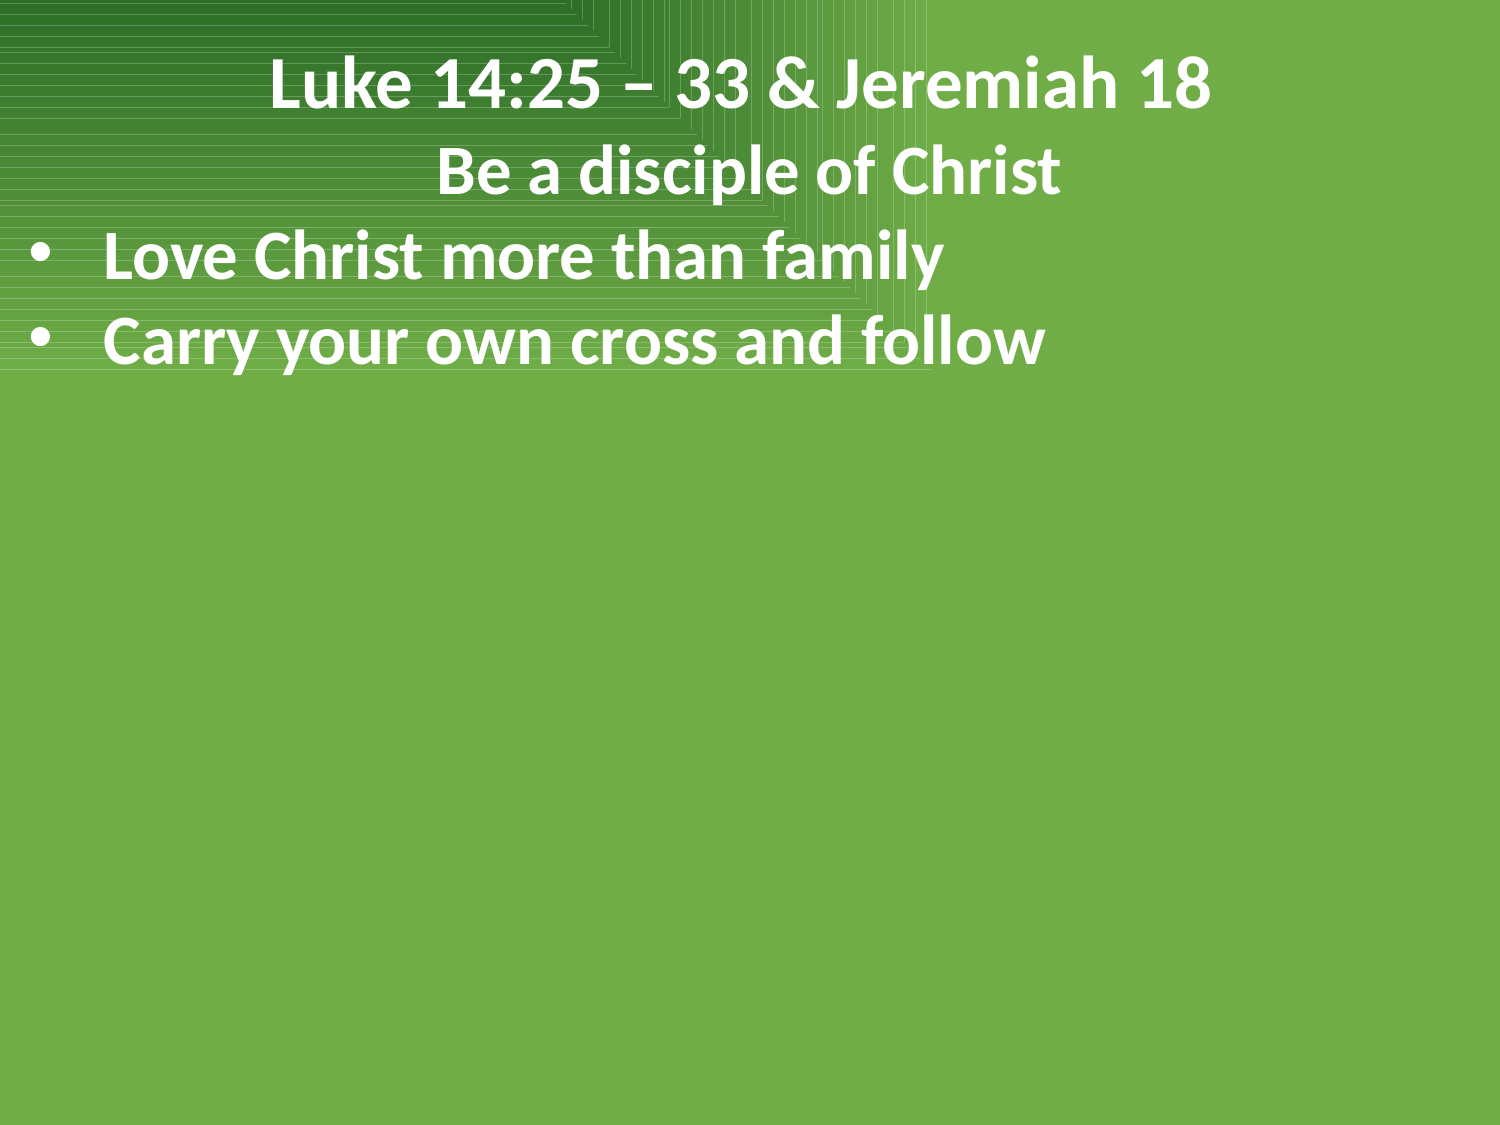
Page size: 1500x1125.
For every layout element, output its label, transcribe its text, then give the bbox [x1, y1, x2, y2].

subtitle Luke 14:25 – 33 & Jeremiah 18 Be a disciple of Christ Love Christ more than family Carry your own cross and follow [13, 26, 1487, 1112]
